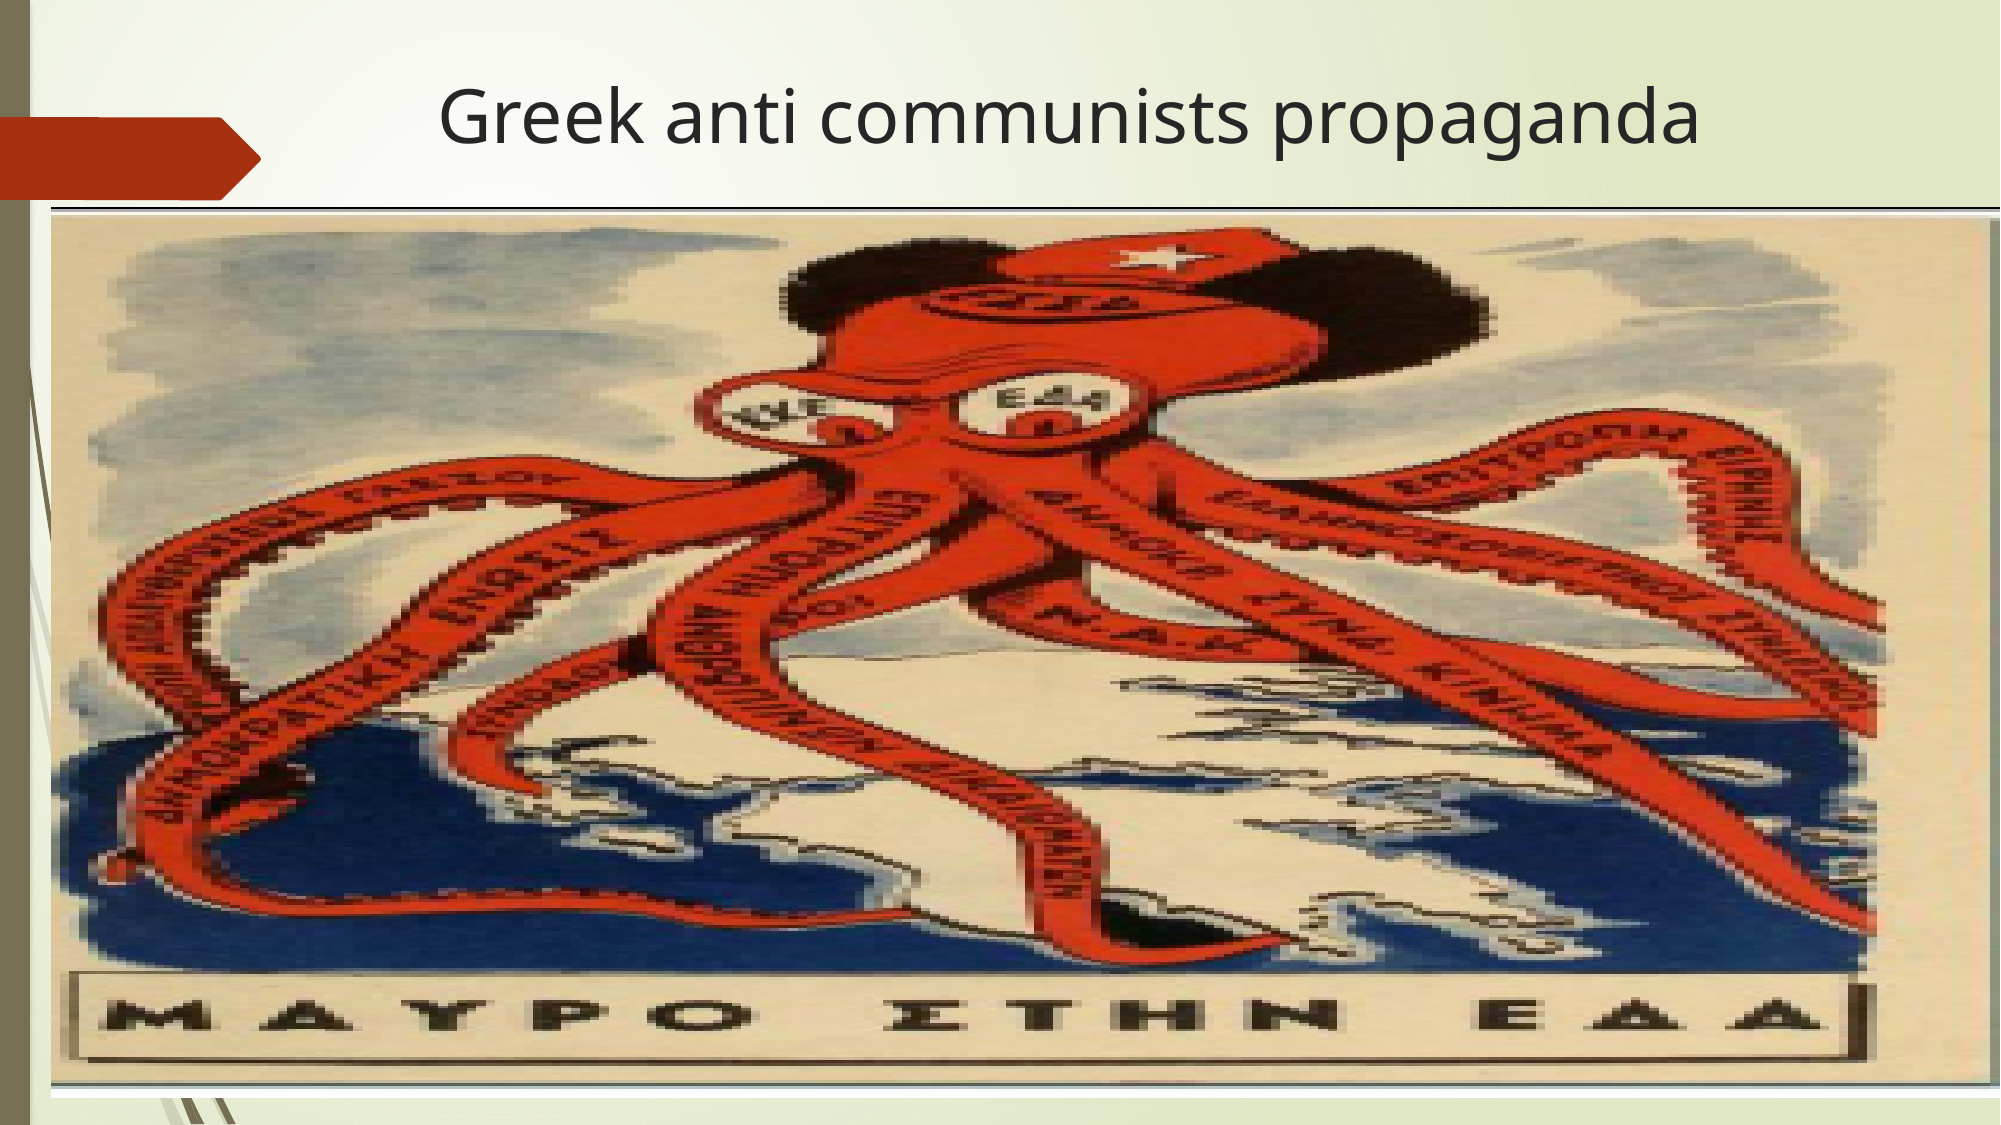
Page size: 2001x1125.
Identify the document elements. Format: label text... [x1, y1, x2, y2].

picture [50, 207, 2000, 1099]
title Greek anti communists propaganda [422, 60, 1885, 206]
